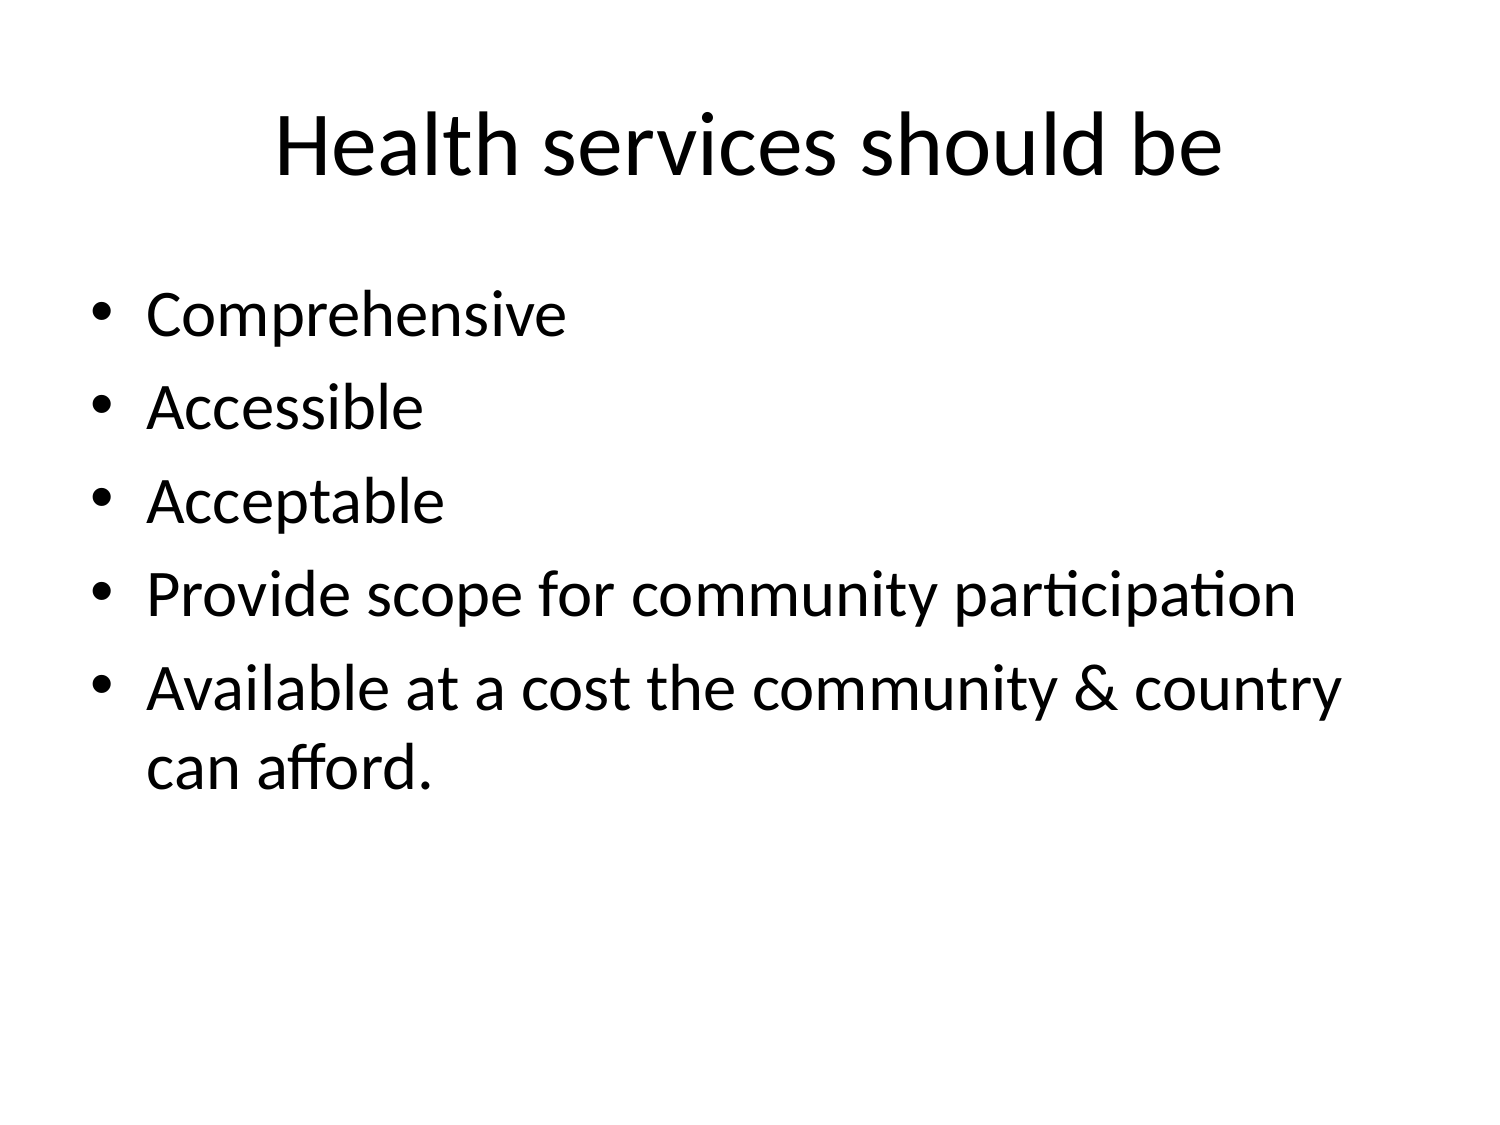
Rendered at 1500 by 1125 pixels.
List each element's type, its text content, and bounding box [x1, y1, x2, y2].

title Health services should be [75, 45, 1425, 233]
list Comprehensive Accessible Acceptable Provide scope for community participation Available at a cost the community & country can afford. [75, 262, 1425, 1005]
